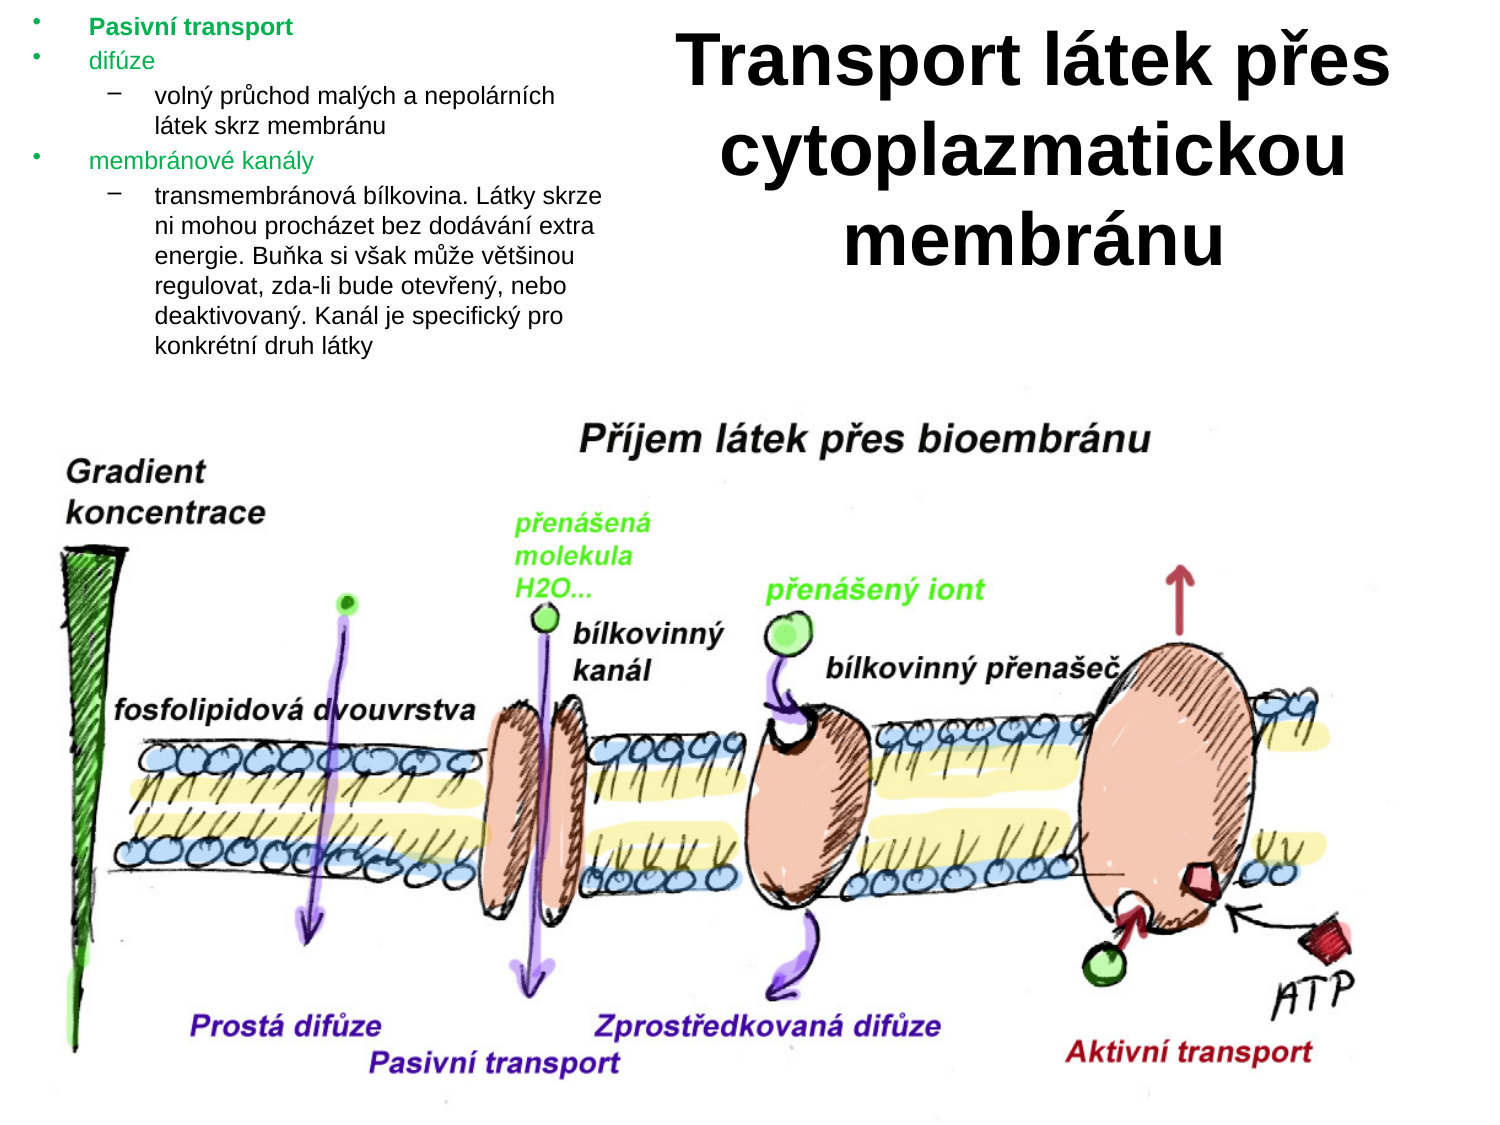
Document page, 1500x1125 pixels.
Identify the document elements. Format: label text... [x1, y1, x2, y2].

title Transport látek přes cytoplazmatickou membránu [584, 101, 1484, 290]
picture [40, 386, 1411, 1123]
list Pasivní transport difúze volný průchod malých a nepolárních látek skrz membránu membránové kanály transmembránová bílkovina. Látky skrze ni mohou procházet bez dodávání extra energie. Buňka si však může většinou regulovat, zda-li bude otevřený, nebo deaktivovaný. Kanál je specifický pro konkrétní druh látky [17, 2, 621, 267]
